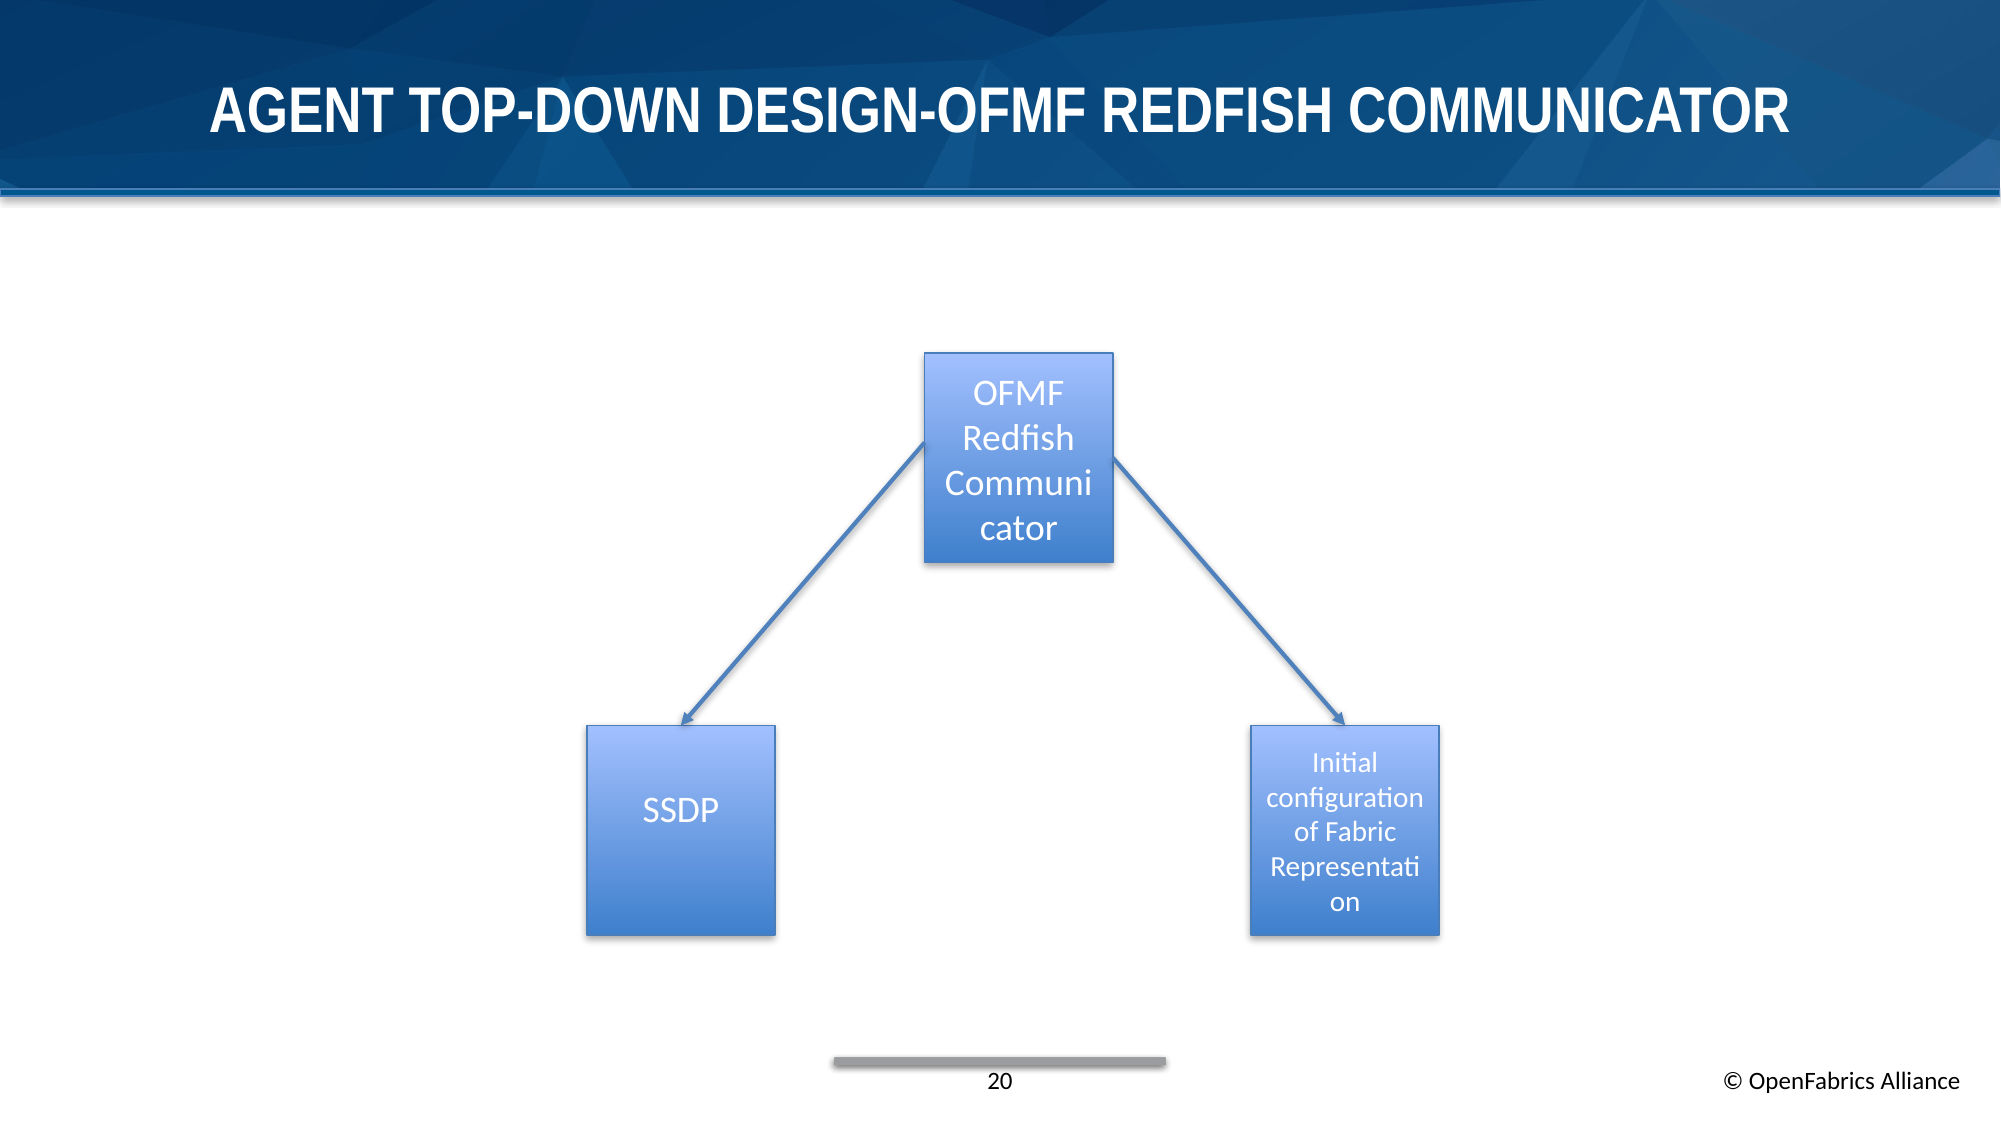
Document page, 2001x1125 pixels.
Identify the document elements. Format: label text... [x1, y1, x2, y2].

slide_number 20 [774, 1050, 1225, 1110]
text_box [680, 442, 925, 726]
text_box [1112, 457, 1346, 726]
text_box SSDP [586, 725, 776, 936]
footer © OpenFabrics Alliance [1300, 1050, 1976, 1110]
text_box OFMF Redfish Communicator [924, 352, 1114, 563]
picture [0, 0, 2000, 188]
title Agent Top-Down Design-OFMF Redfish Communicator [99, 72, 1900, 142]
text_box Initial configuration of Fabric Representation [1250, 725, 1440, 936]
